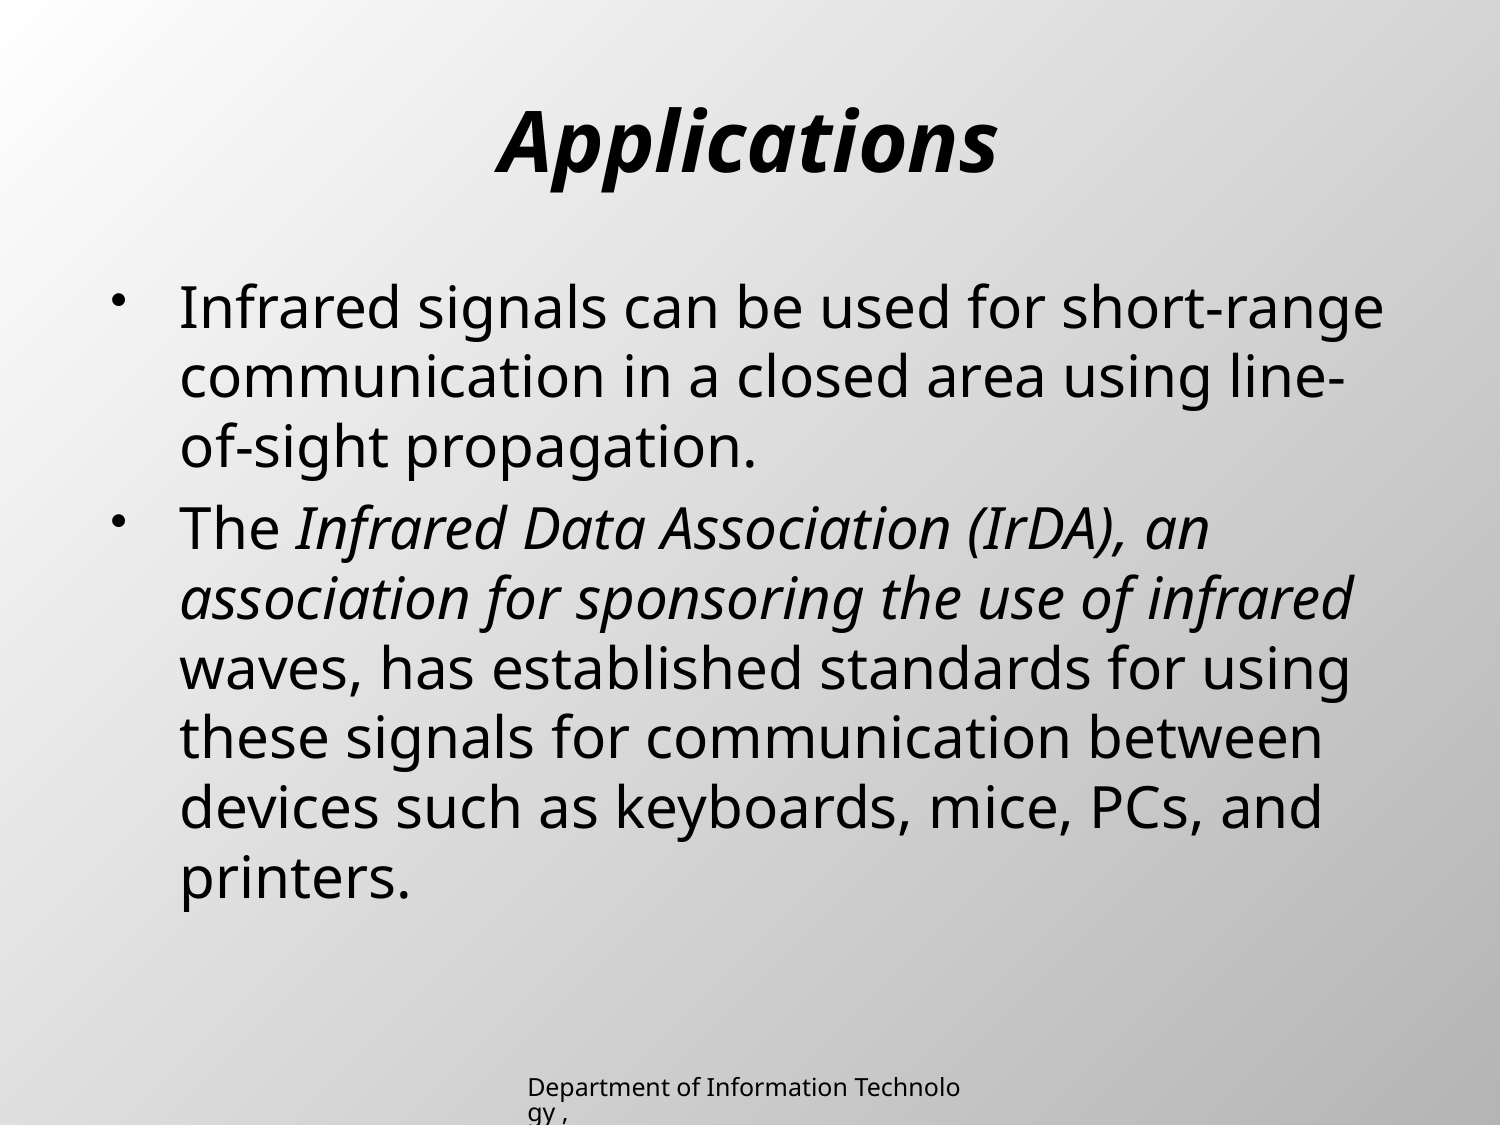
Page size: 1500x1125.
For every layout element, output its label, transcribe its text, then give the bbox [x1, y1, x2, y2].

title Applications [75, 45, 1425, 233]
footer Department of Information Technology , SIES College of Arts, Science & Commerce (Autonomous) [512, 1052, 988, 1113]
list Infrared signals can be used for short-range communication in a closed area using line-of-sight propagation. The Infrared Data Association (IrDA), an association for sponsoring the use of infrared waves, has established standards for using these signals for communication between devices such as keyboards, mice, PCs, and printers. [75, 262, 1425, 1035]
